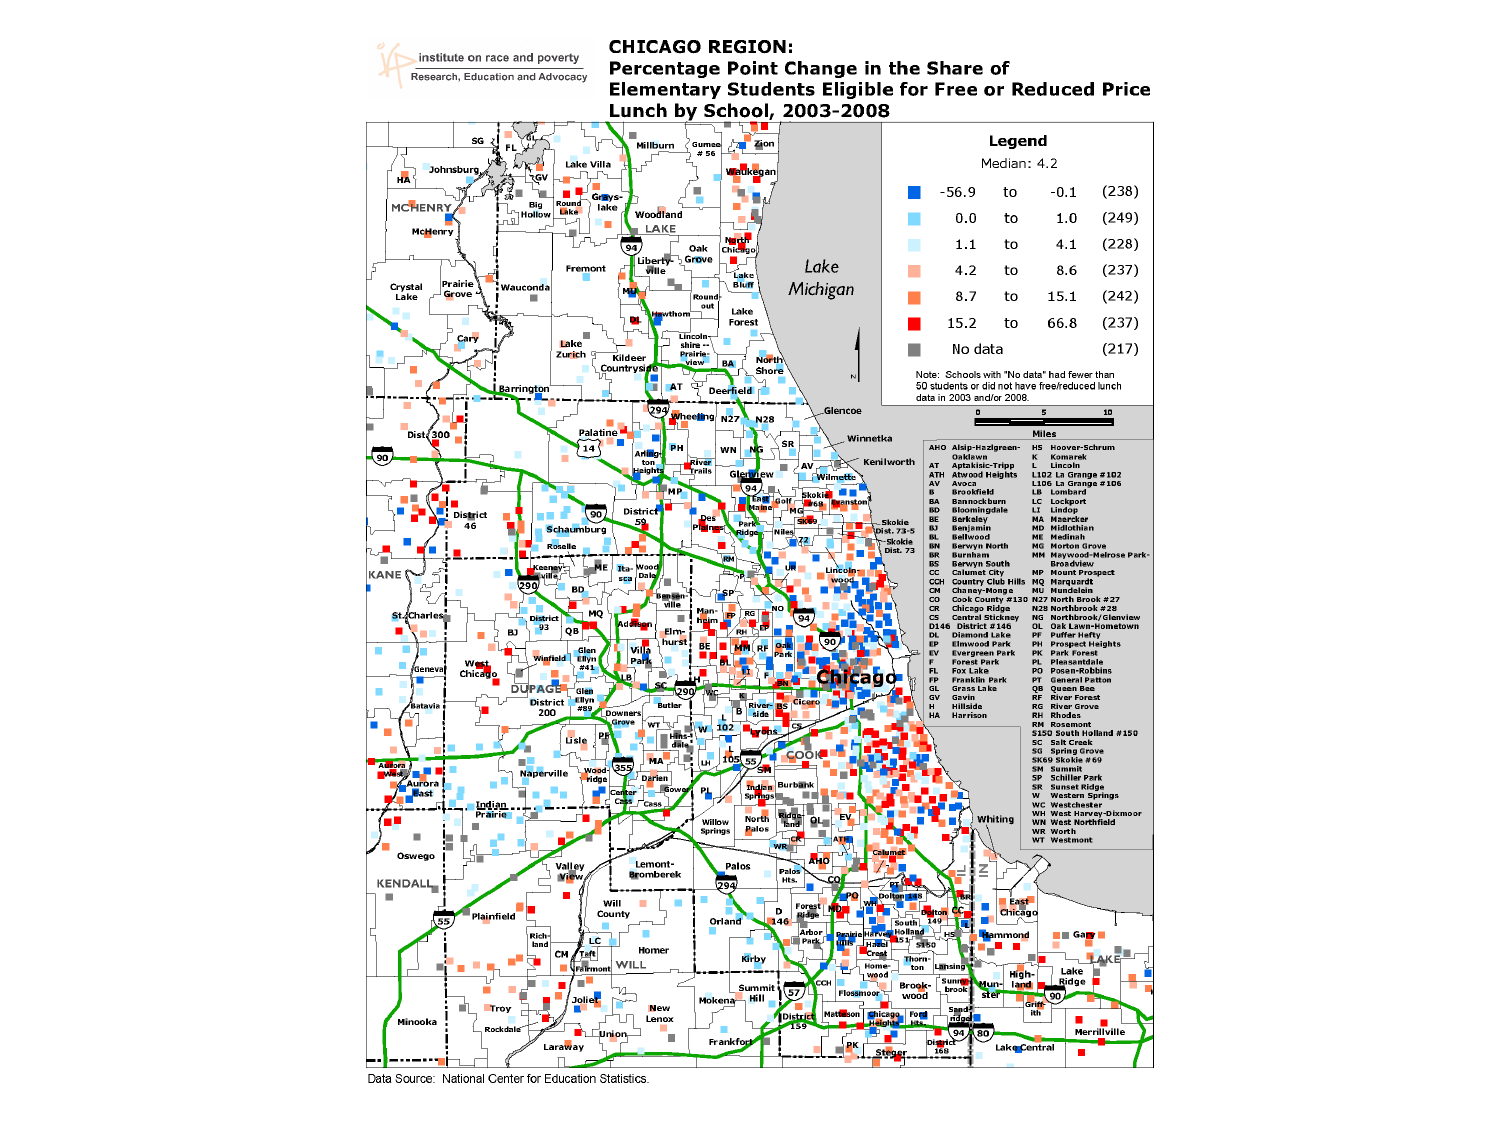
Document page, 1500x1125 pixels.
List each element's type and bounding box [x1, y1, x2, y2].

picture [324, 0, 1195, 1125]
